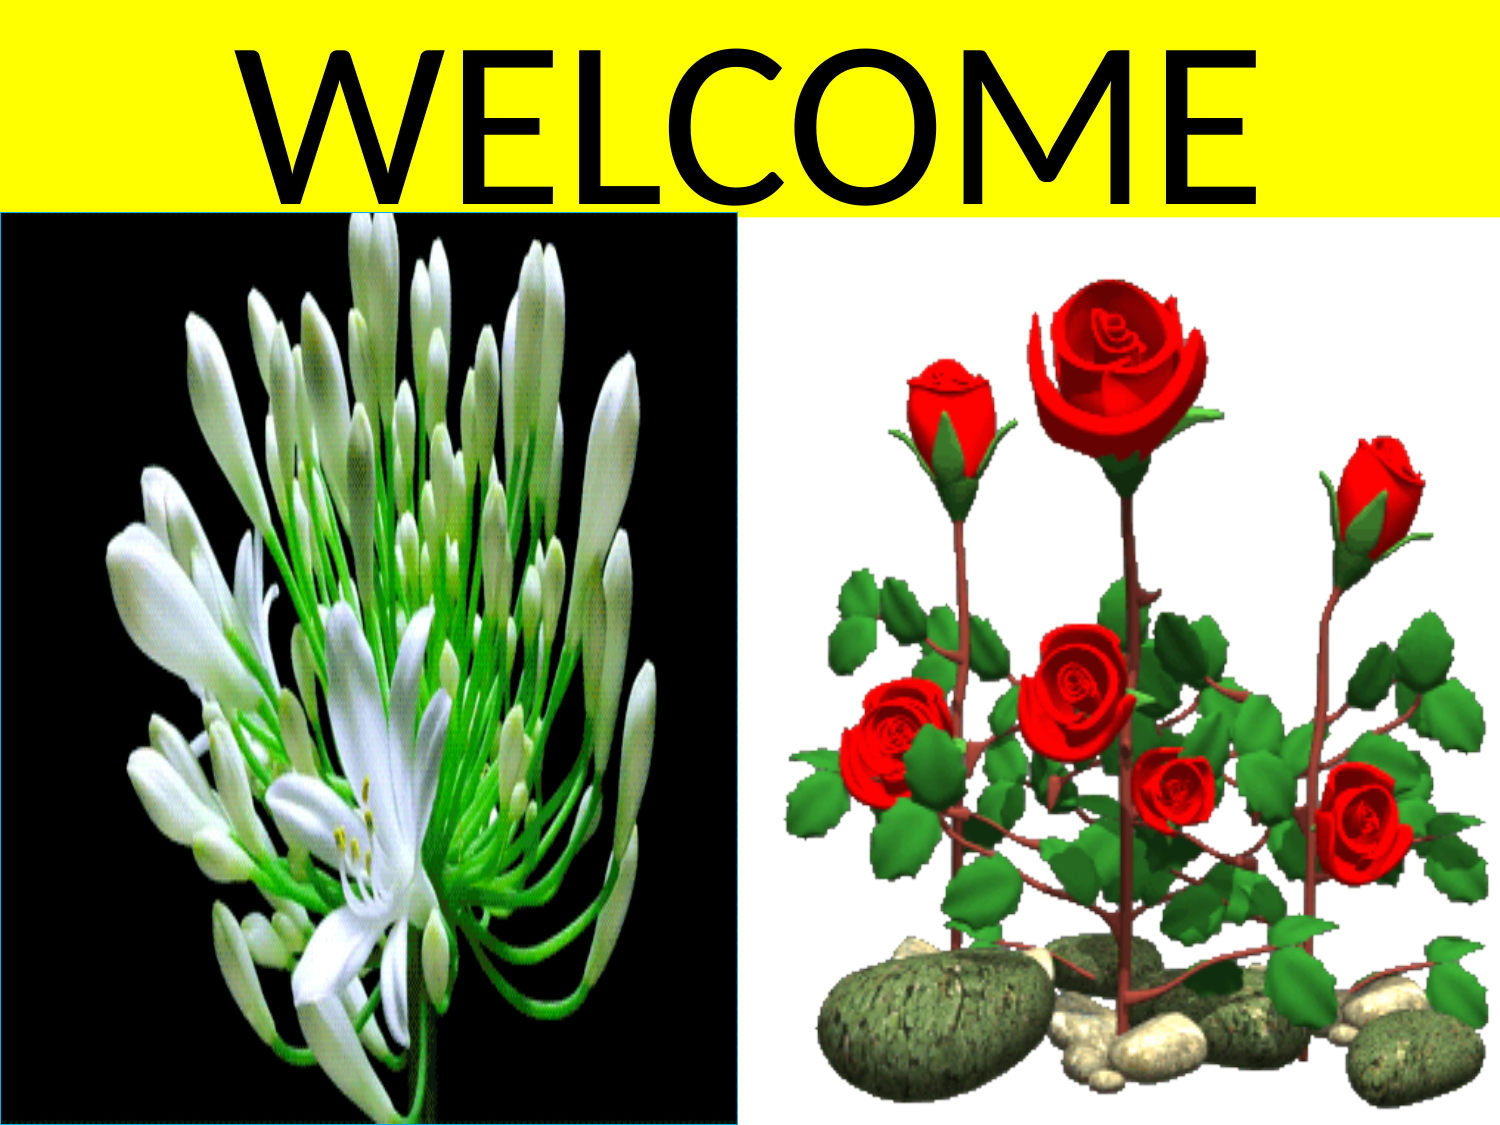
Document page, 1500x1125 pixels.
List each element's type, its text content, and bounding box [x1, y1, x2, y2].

picture [739, 224, 1500, 1125]
title WELCOME [0, 0, 1500, 218]
picture [2, 214, 736, 1123]
